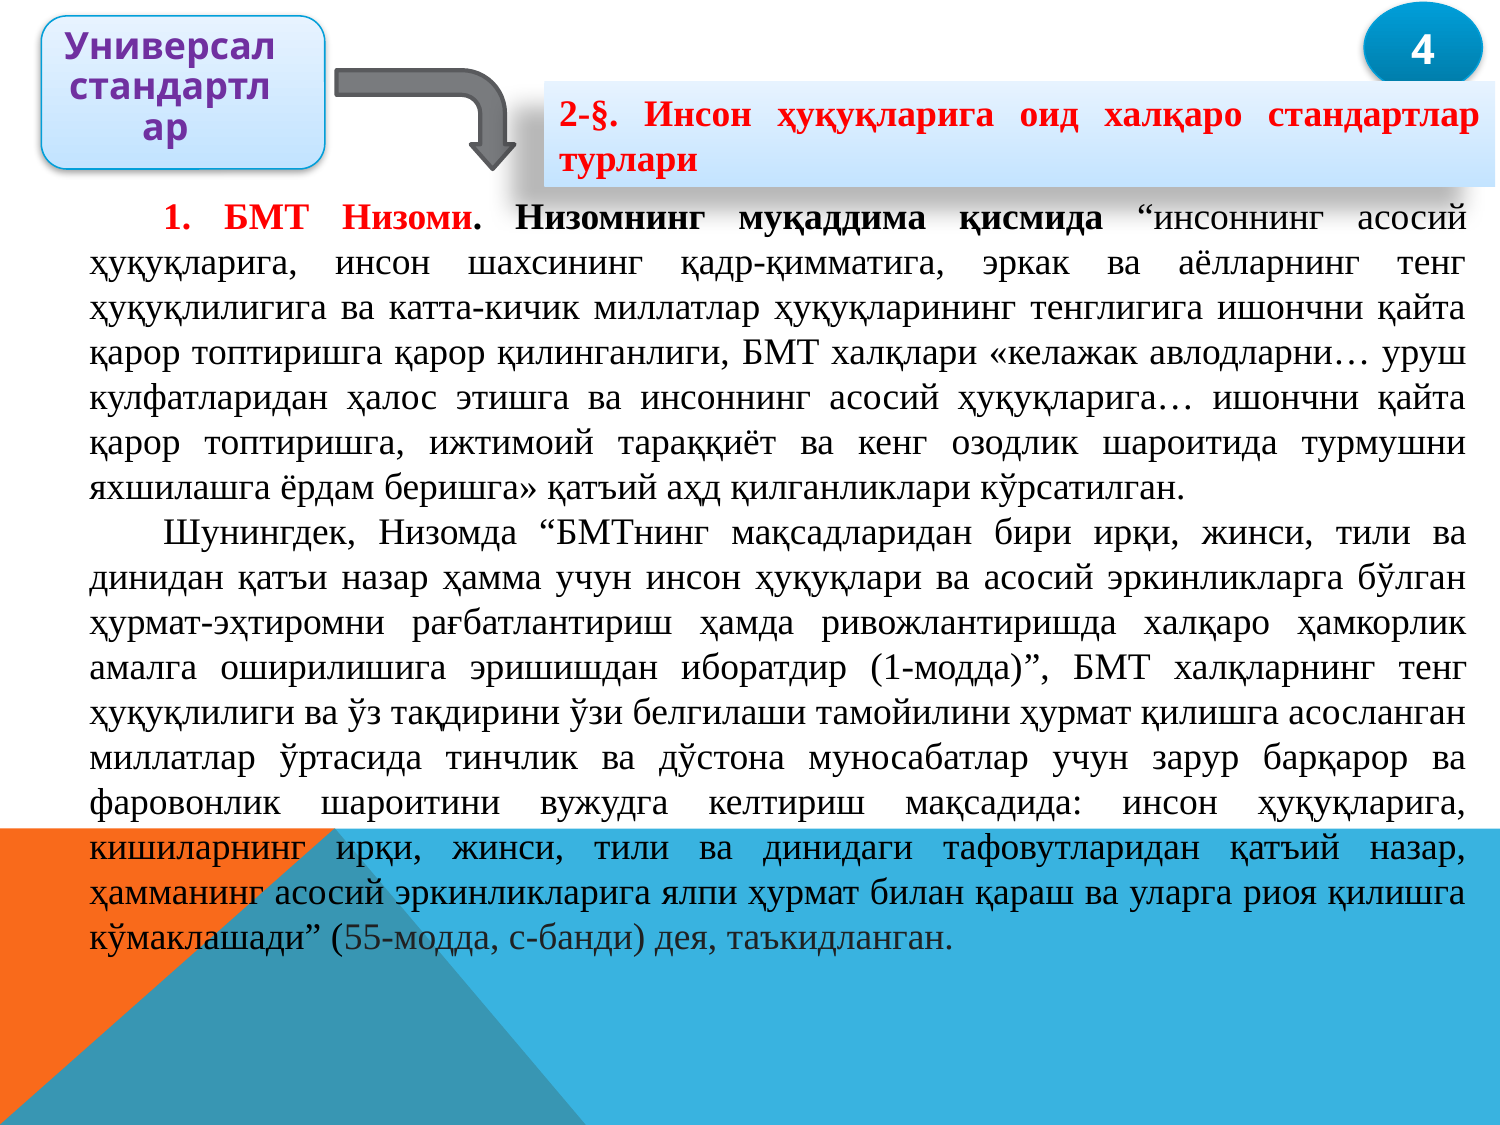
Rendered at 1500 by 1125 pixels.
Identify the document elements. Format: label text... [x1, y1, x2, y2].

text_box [41, 15, 326, 170]
text_box [334, 68, 506, 172]
text_box 4 [1363, 1, 1484, 81]
text_box 2-§. Инсон ҳуқуқларига оид халқаро стандартлар турлари [544, 81, 1496, 187]
text_box 1. БМТ Низоми. Низомнинг муқаддима қисмида “инсоннинг асосий ҳуқуқларига, инсон шахсининг қадр-қимматига, эркак ва аёлларнинг тенг ҳуқуқлилигига ва катта-кичик миллатлар ҳуқуқларининг тенглигига ишончни қайта қарор топтиришга қарор қилинганлиги, БМТ халқлари «келажак авлодларни… уруш кулфатларидан ҳалос этишга ва инсоннинг асосий ҳуқуқларига… ишончни қайта қарор топтиришга, ижтимоий тараққиёт ва кенг озодлик шароитида турмушни яхшилашга ёрдам беришга» қатъий аҳд қилганликлари кўрсатилган. Шунингдек, Низомда “БМТнинг мақсадларидан бири ирқи, жинси, тили ва динидан қатъи назар ҳамма учун инсон ҳуқуқлари ва асосий эркинликларга бўлган ҳурмат-эҳтиромни рағбатлантириш ҳамда ривожлантиришда халқаро ҳамкорлик амалга оширилишига эришишдан иборатдир (1-модда)”, БМТ халқларнинг тенг ҳуқуқлилиги ва ўз тақдирини ўзи белгилаши тамойилини ҳурмат қилишга асосланган миллатлар ўртасида тинчлик ва дўстона муносабатлар учун зарур барқарор ва фаровонлик шароитини вужудга келтириш мақсадида: инсон ҳуқуқларига, кишиларнинг ирқи, жинси, тили ва динидаги тафовутларидан қатъий назар, ҳамманинг асосий эркинликларига ялпи ҳурмат билан қараш ва уларга риоя қилишга кўмаклашади” (55-модда, с-банди) дея, таъкидланган. [74, 184, 1483, 965]
